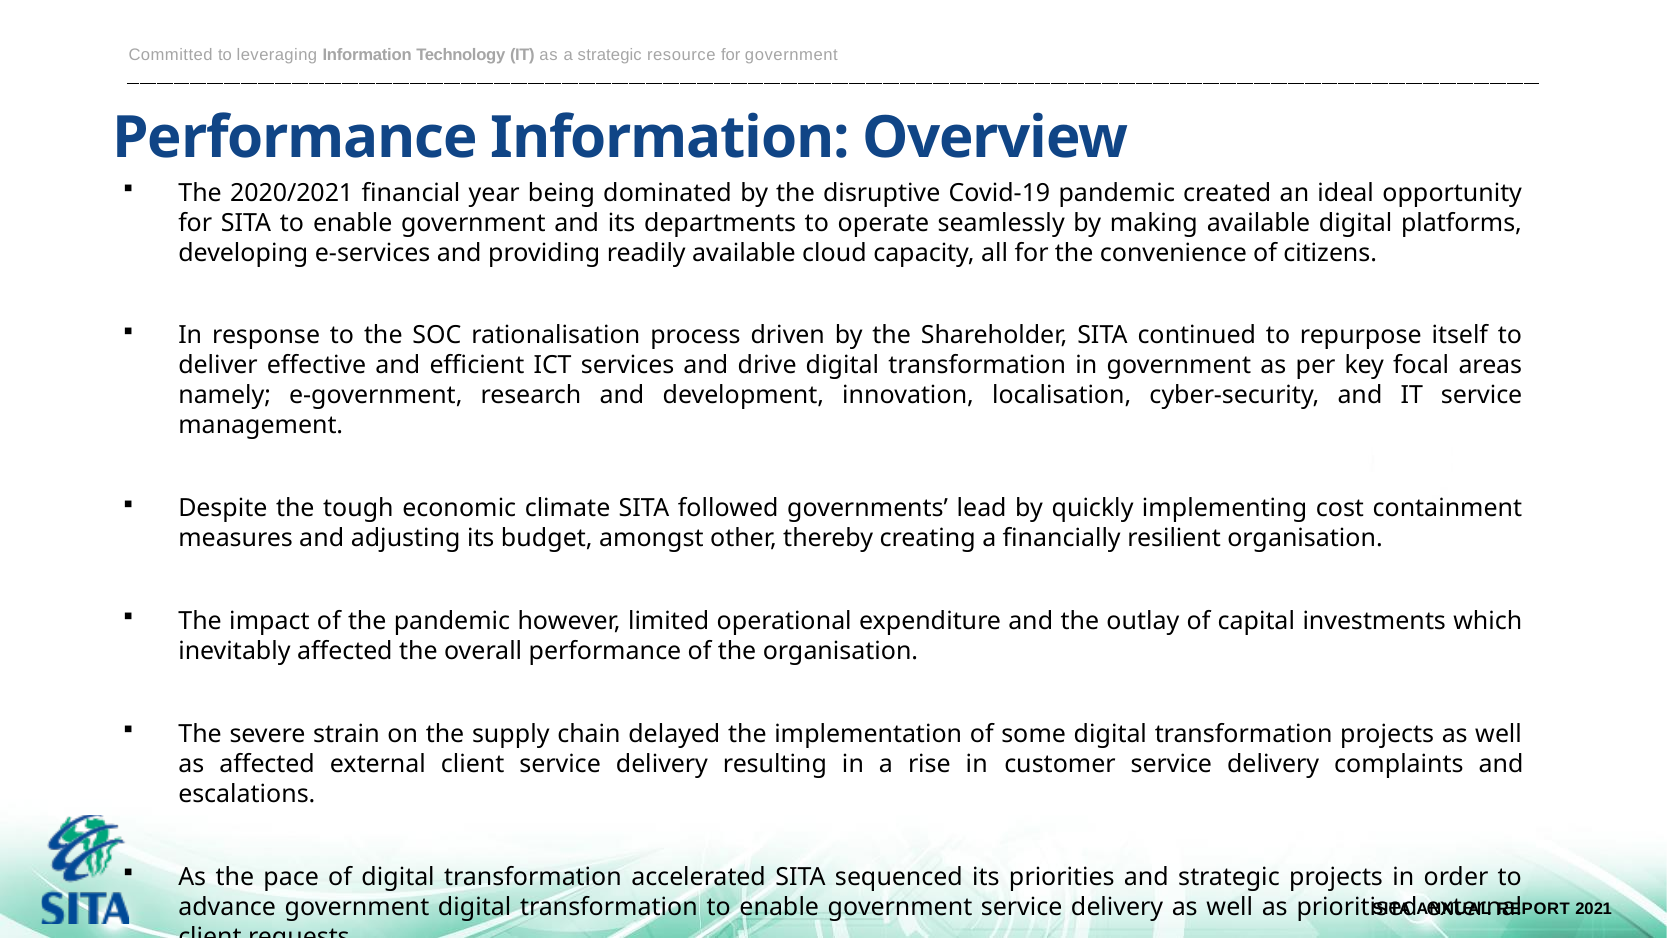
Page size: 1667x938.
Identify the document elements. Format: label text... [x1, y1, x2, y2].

text_box Committed to leveraging Information Technology (IT) as a strategic resource for government [126, 41, 1392, 64]
text_box The 2020/2021 financial year being dominated by the disruptive Covid-19 pandemic created an ideal opportunity for SITA to enable government and its departments to operate seamlessly by making available digital platforms, developing e-services and providing readily available cloud capacity, all for the convenience of citizens. In response to the SOC rationalisation process driven by the Shareholder, SITA continued to repurpose itself to deliver effective and efficient ICT services and drive digital transformation in government as per key focal areas namely; e-government, research and development, innovation, localisation, cyber-security, and IT service management. Despite the tough economic climate SITA followed governments’ lead by quickly implementing cost containment measures and adjusting its budget, amongst other, thereby creating a financially resilient organisation. The impact of the pandemic however, limited operational expenditure and the outlay of capital investments which inevitably affected the overall performance of the organisation. The severe strain on the supply chain delayed the implementation of some digital transformation projects as well as affected external client service delivery resulting in a rise in customer service delivery complaints and escalations. As the pace of digital transformation accelerated SITA sequenced its priorities and strategic projects in order to advance government digital transformation to enable government service delivery as well as prioritised external client requests. [108, 168, 1540, 938]
text_box Performance Information: Overview [95, 91, 1378, 177]
picture [0, 0, 1667, 938]
text_box SITA ANNUAL REPORT 2021 [1540, 895, 1612, 918]
